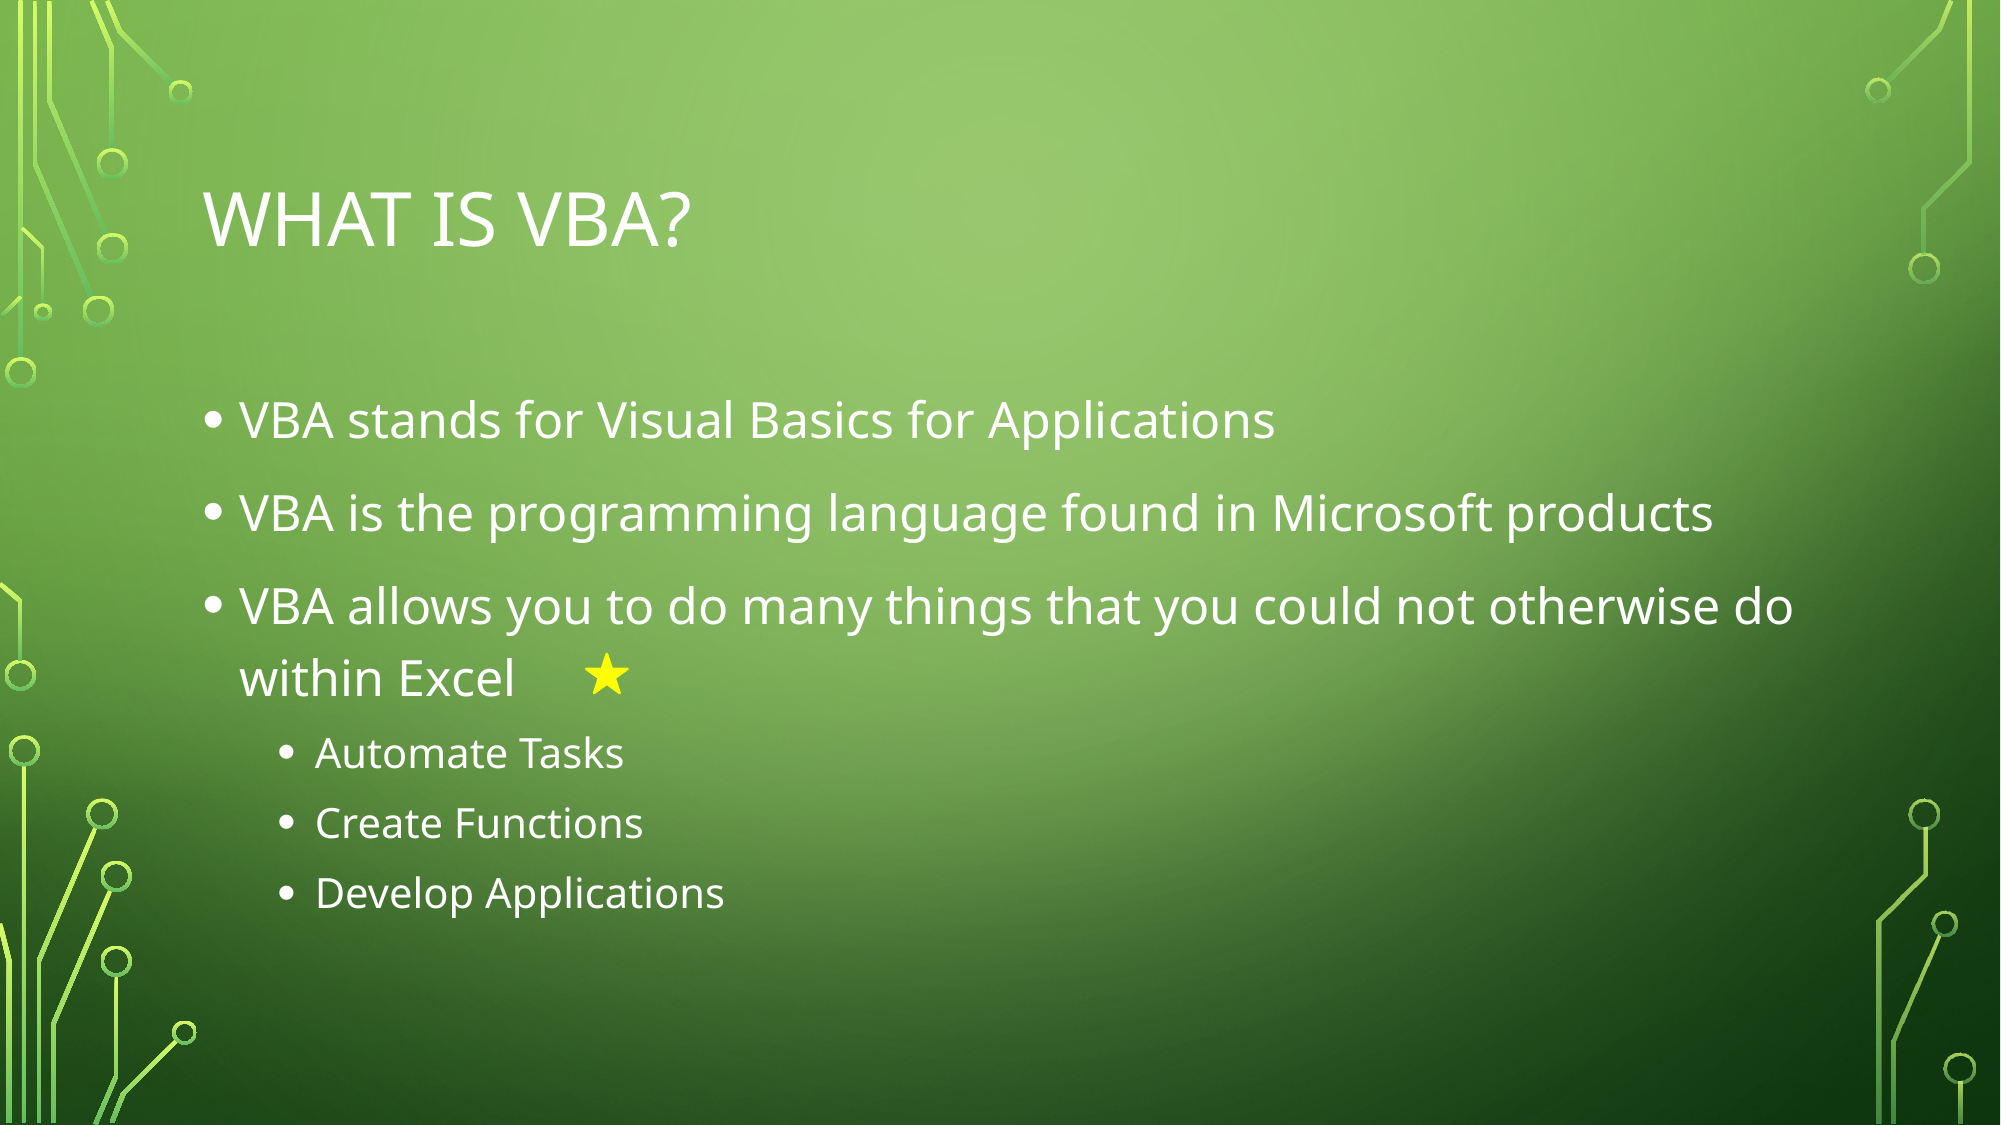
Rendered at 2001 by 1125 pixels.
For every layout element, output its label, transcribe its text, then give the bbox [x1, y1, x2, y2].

list VBA stands for Visual Basics for Applications VBA is the programming language found in Microsoft products VBA allows you to do many things that you could not otherwise do within Excel Automate Tasks Create Functions Develop Applications [187, 369, 1813, 950]
text_box [585, 652, 629, 695]
title What is vba? [187, 101, 1813, 344]
